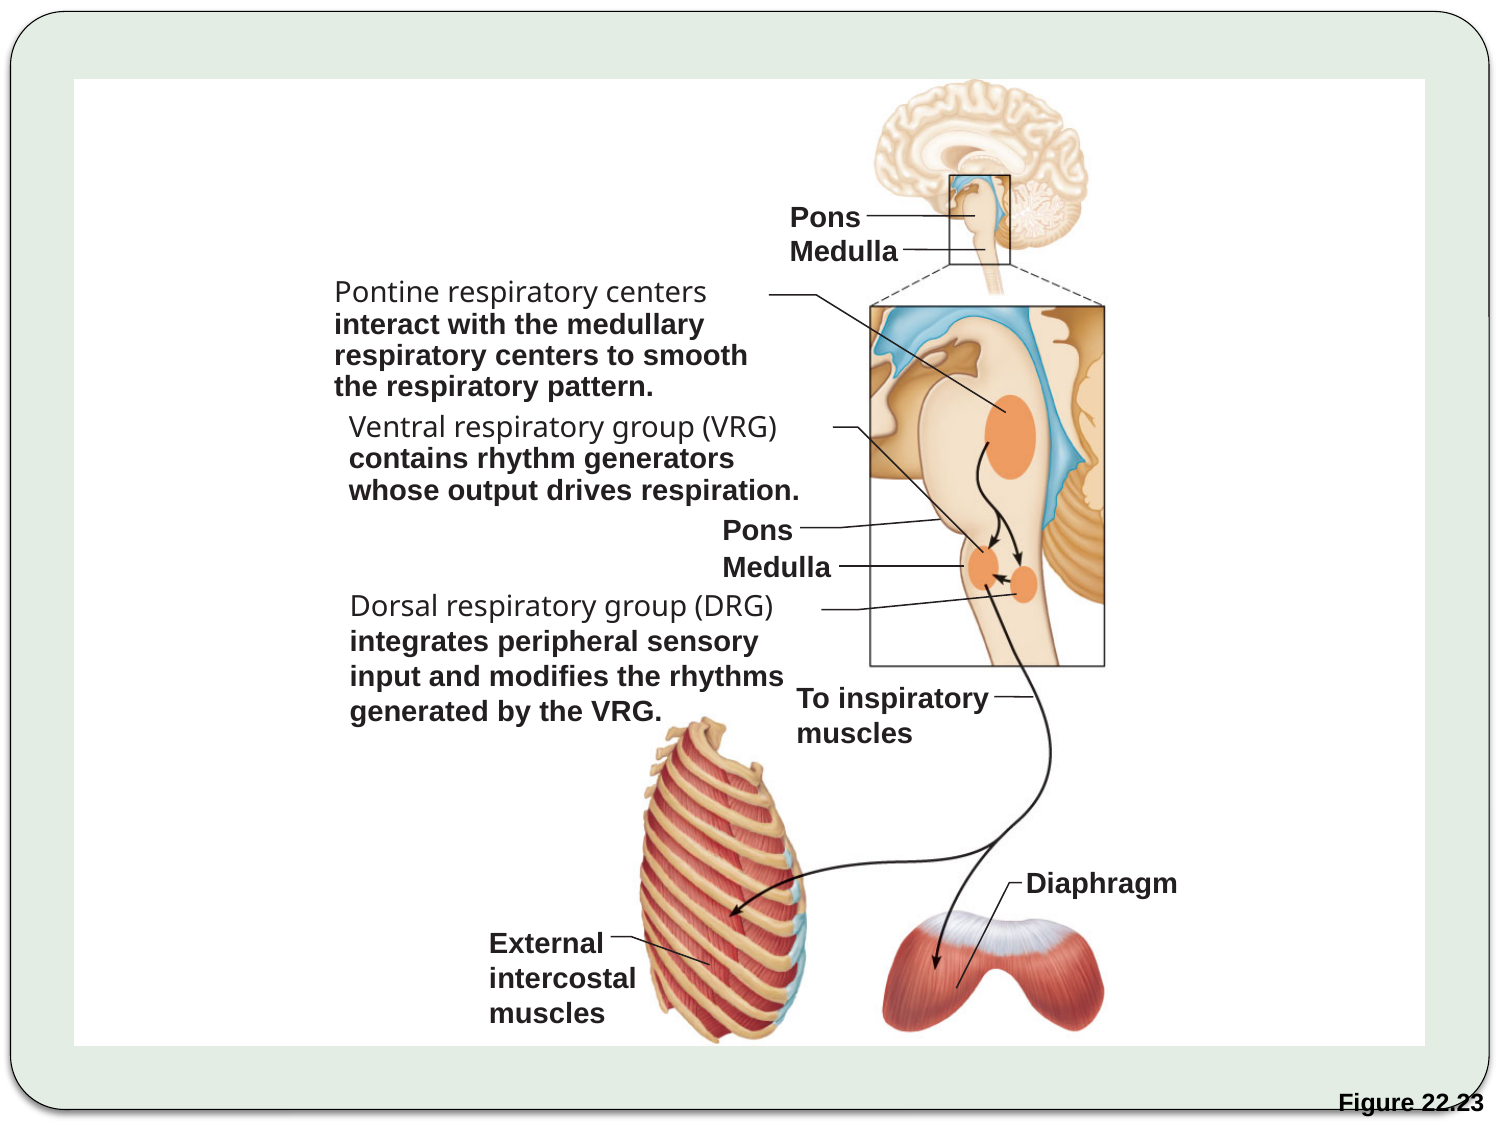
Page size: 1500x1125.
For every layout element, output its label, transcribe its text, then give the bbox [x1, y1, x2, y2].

text_box Figure 22.23 [1323, 1079, 1500, 1125]
picture [74, 79, 1426, 1046]
